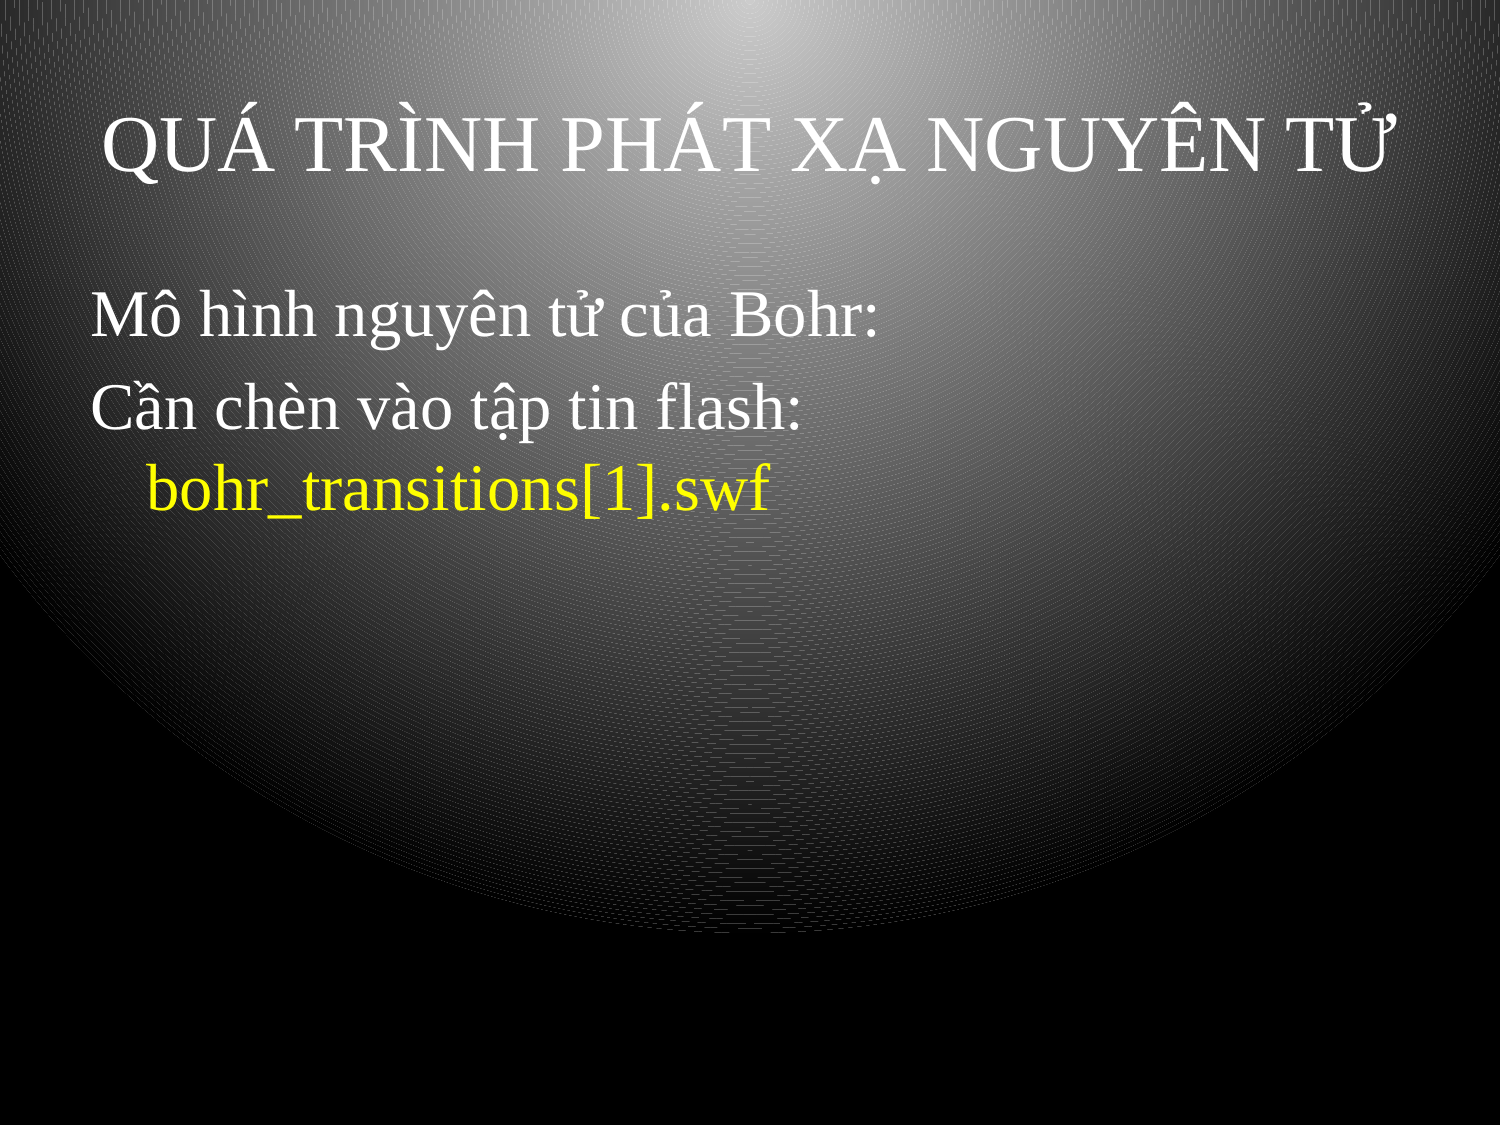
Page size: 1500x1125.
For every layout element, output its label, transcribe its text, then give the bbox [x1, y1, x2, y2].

list Mô hình nguyên tử của Bohr: Cần chèn vào tập tin flash: bohr_transitions[1].swf [75, 262, 1425, 1005]
title QUÁ TRÌNH PHÁT XẠ NGUYÊN TỬ [75, 45, 1425, 233]
